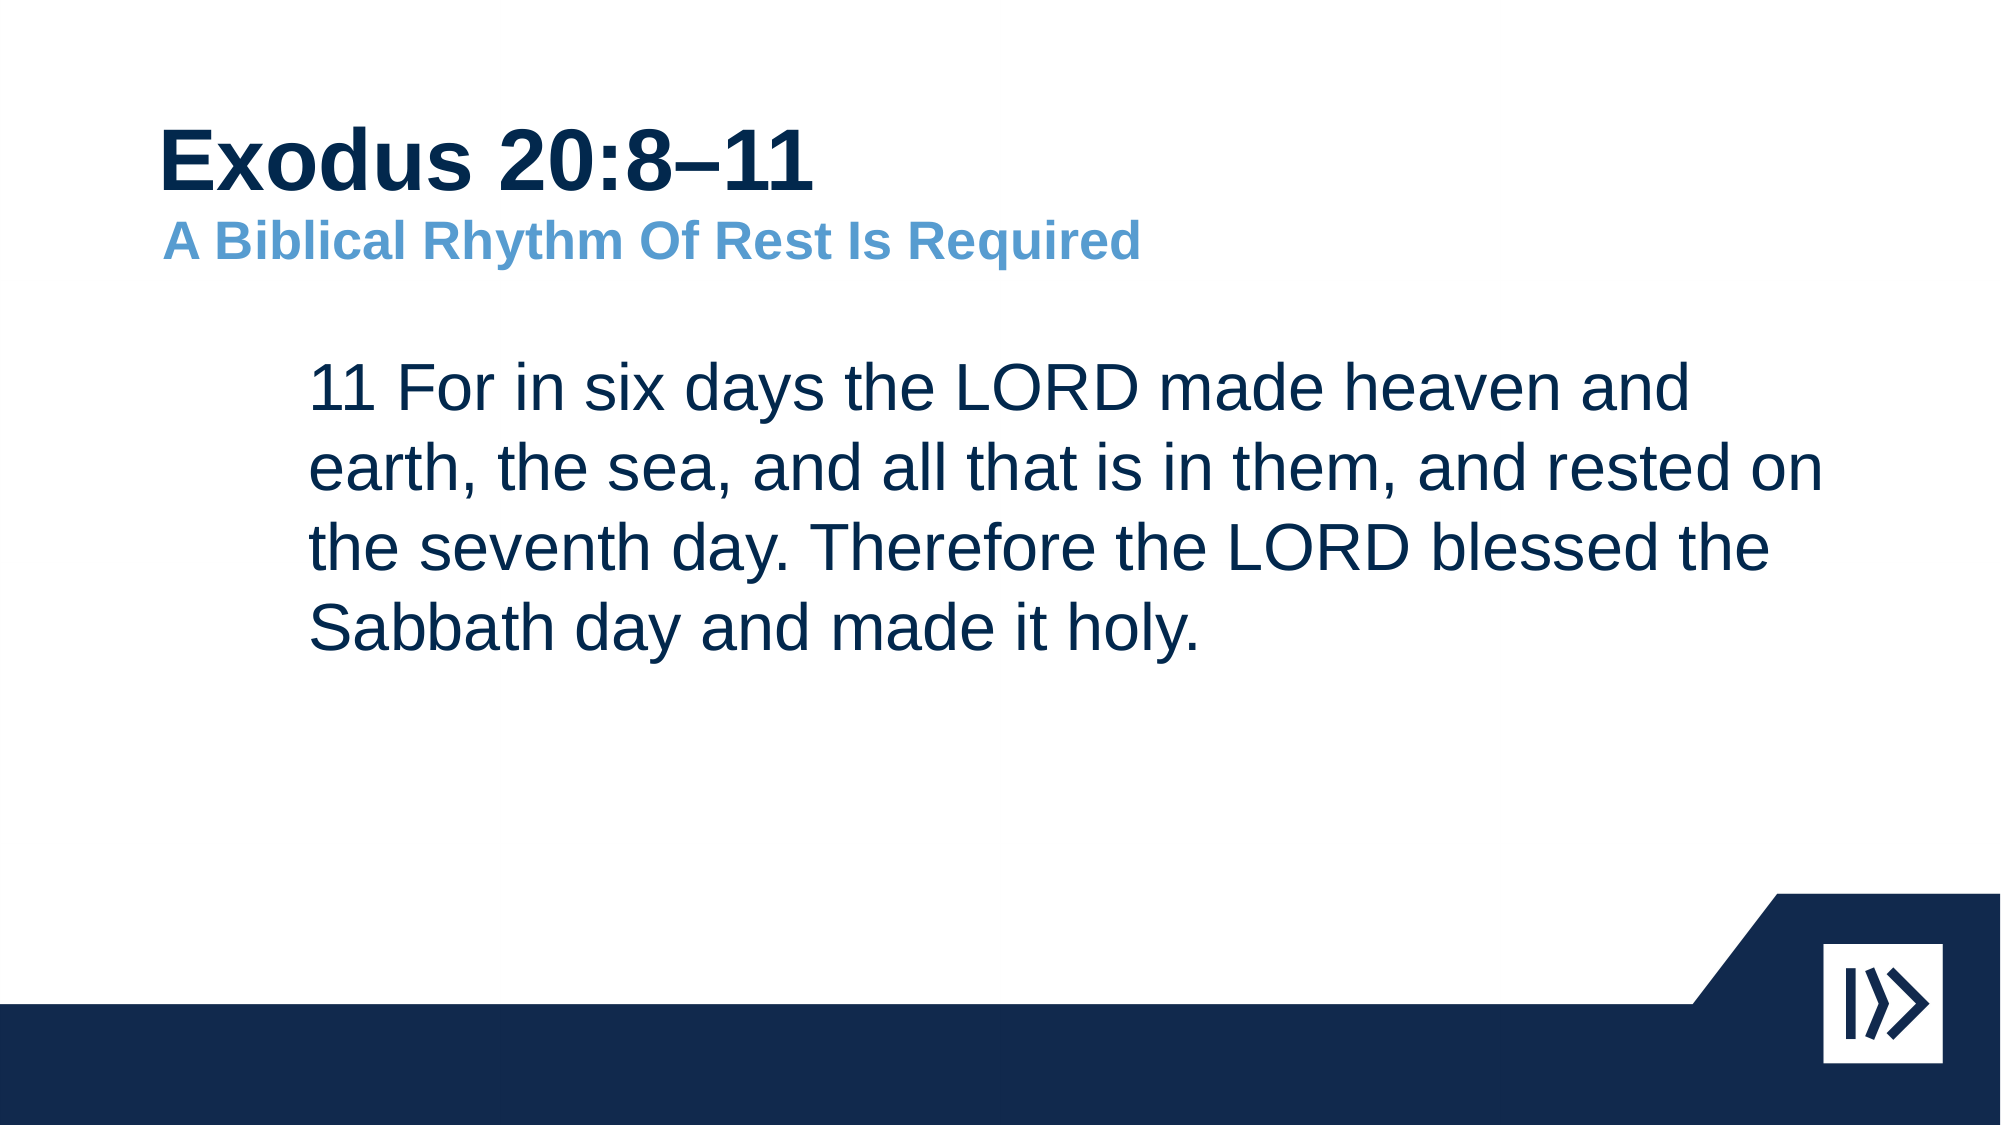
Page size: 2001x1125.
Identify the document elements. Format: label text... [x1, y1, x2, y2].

text_box Exodus 20:8–11 [143, 95, 1569, 216]
picture [0, 0, 2001, 1125]
text_box A Biblical Rhythm Of Rest Is Required [147, 197, 1780, 278]
text_box 11 For in six days the LORD made heaven and earth, the sea, and all that is in them, and rested on the seventh day. Therefore the LORD blessed the Sabbath day and made it holy. [293, 336, 1883, 672]
